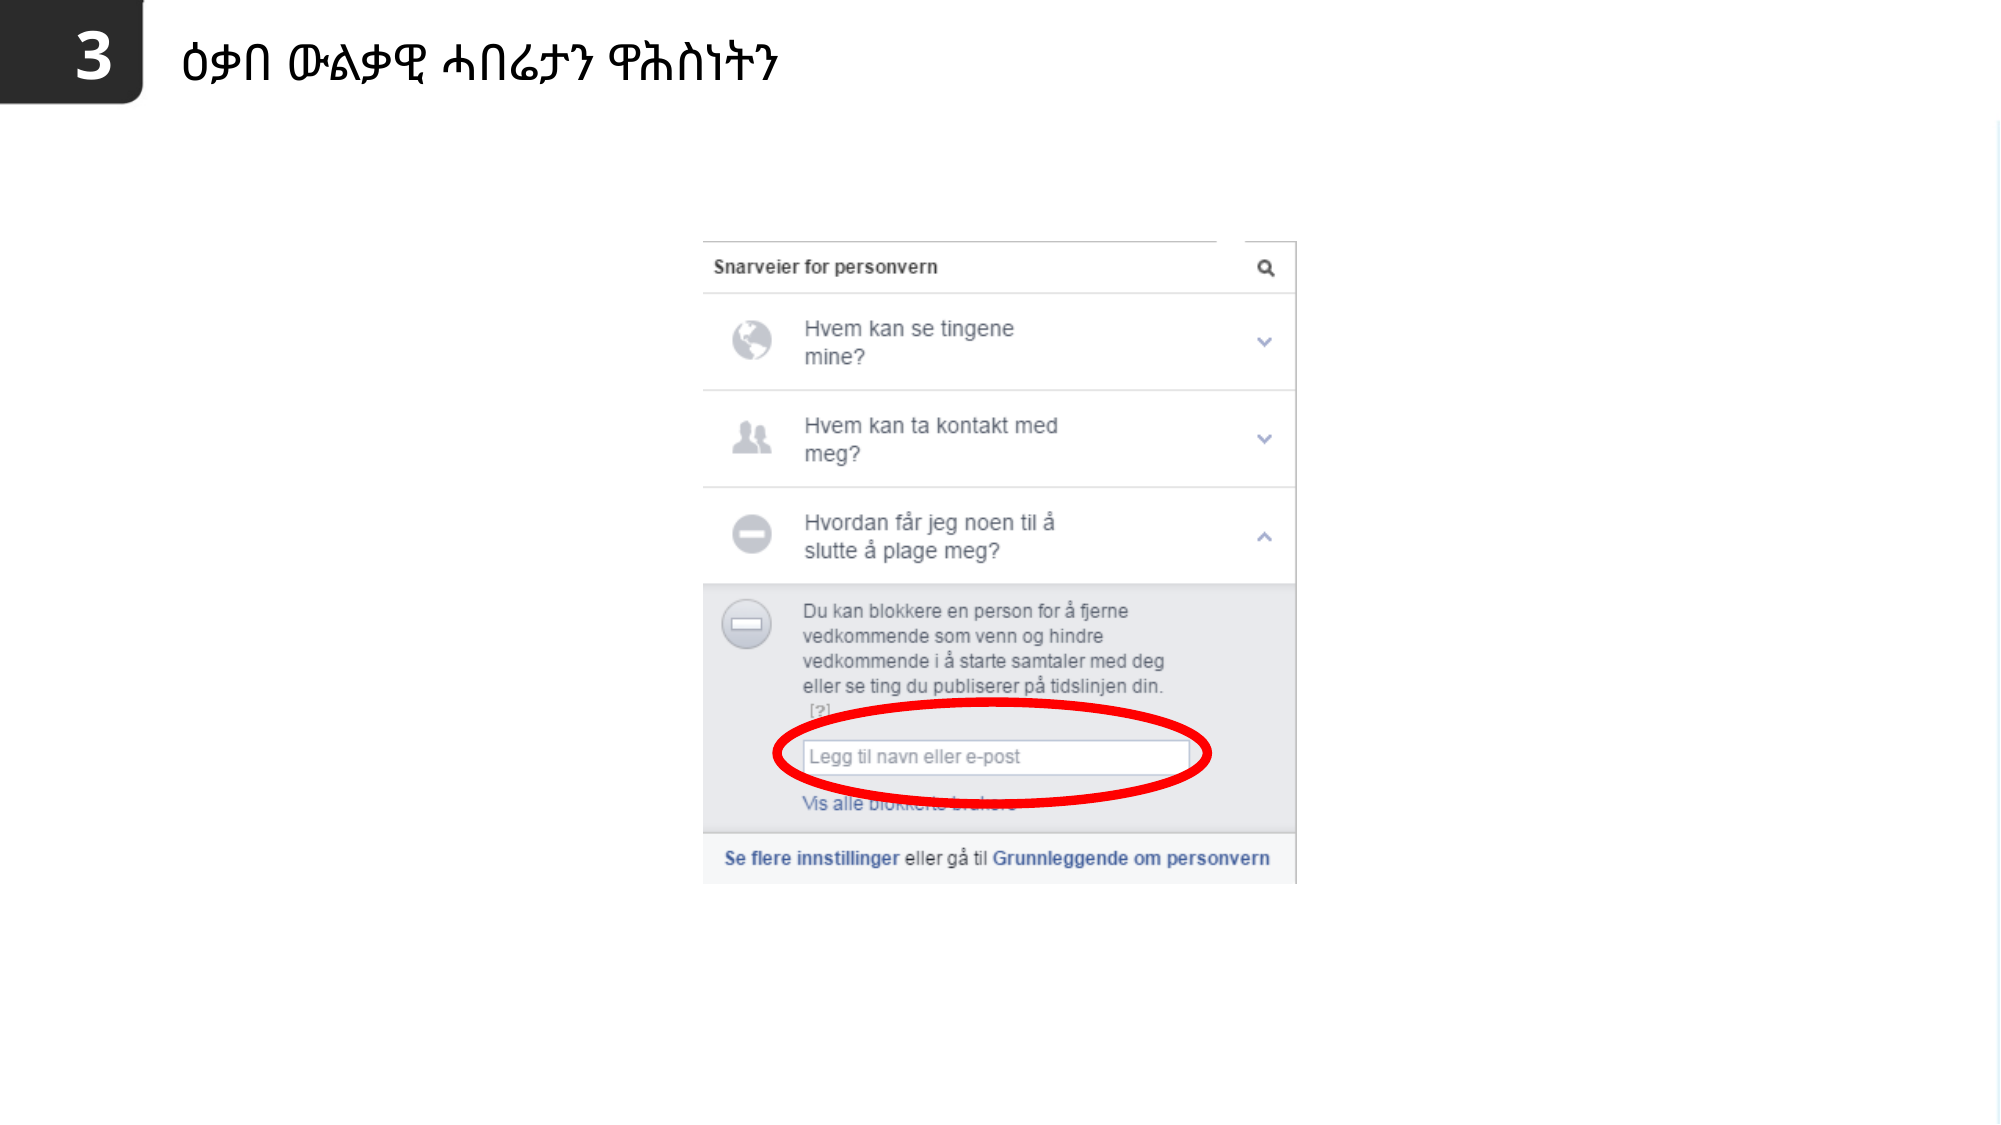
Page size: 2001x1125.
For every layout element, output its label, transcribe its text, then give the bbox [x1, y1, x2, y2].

picture [0, 0, 2000, 1124]
title ዕቃበ ውልቃዊ ሓበሬታን ዋሕስነትን [188, 34, 1864, 95]
text_box 3 [60, 20, 188, 95]
